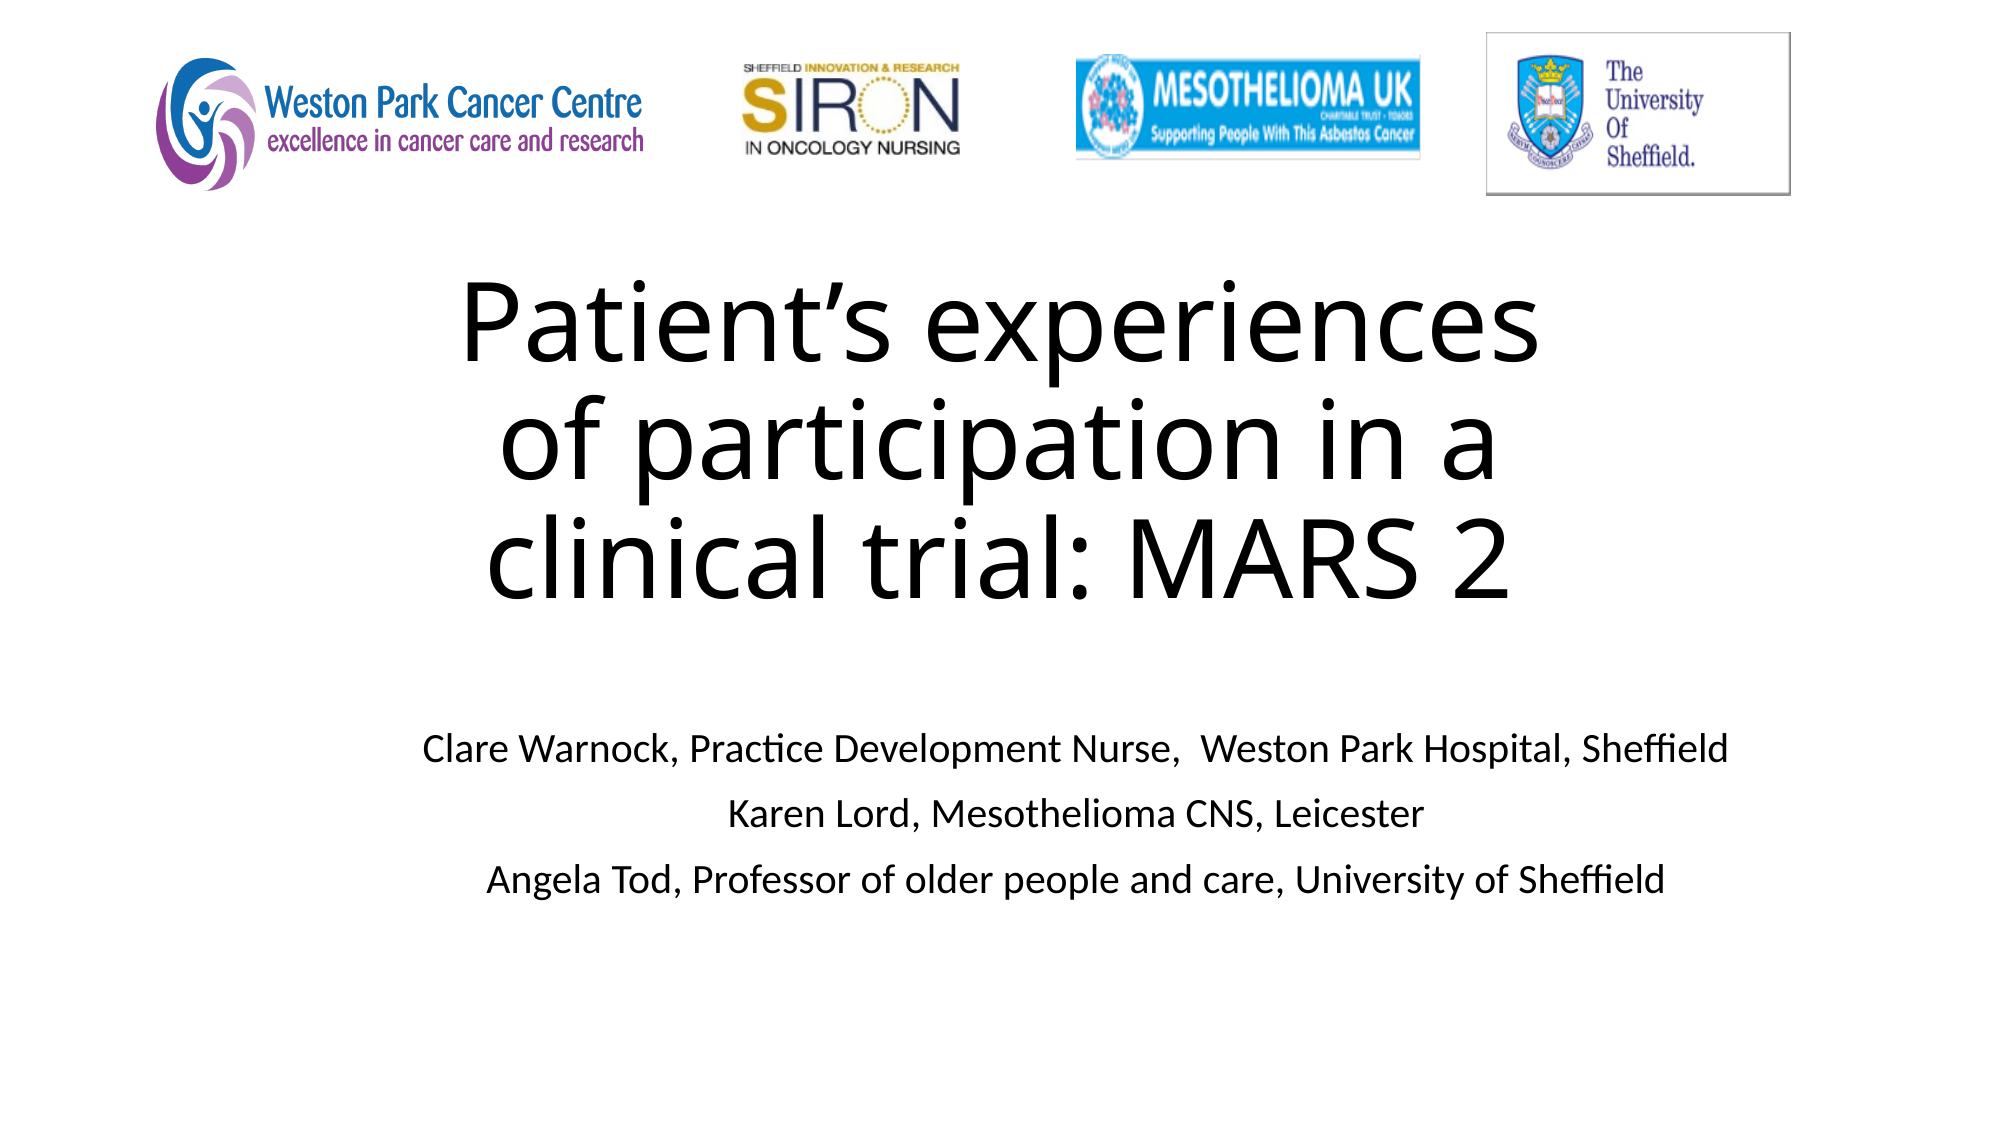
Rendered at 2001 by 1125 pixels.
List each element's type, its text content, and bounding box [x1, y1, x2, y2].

subtitle Clare Warnock, Practice Development Nurse, Weston Park Hospital, Sheffield Karen Lord, Mesothelioma CNS, Leicester Angela Tod, Professor of older people and care, University of Sheffield [335, 718, 1818, 991]
picture [1486, 32, 1791, 196]
picture [1076, 54, 1422, 163]
title Patient’s experiences of participation in a clinical trial: MARS 2 [437, 238, 1563, 630]
picture [742, 63, 960, 155]
picture [156, 58, 658, 191]
